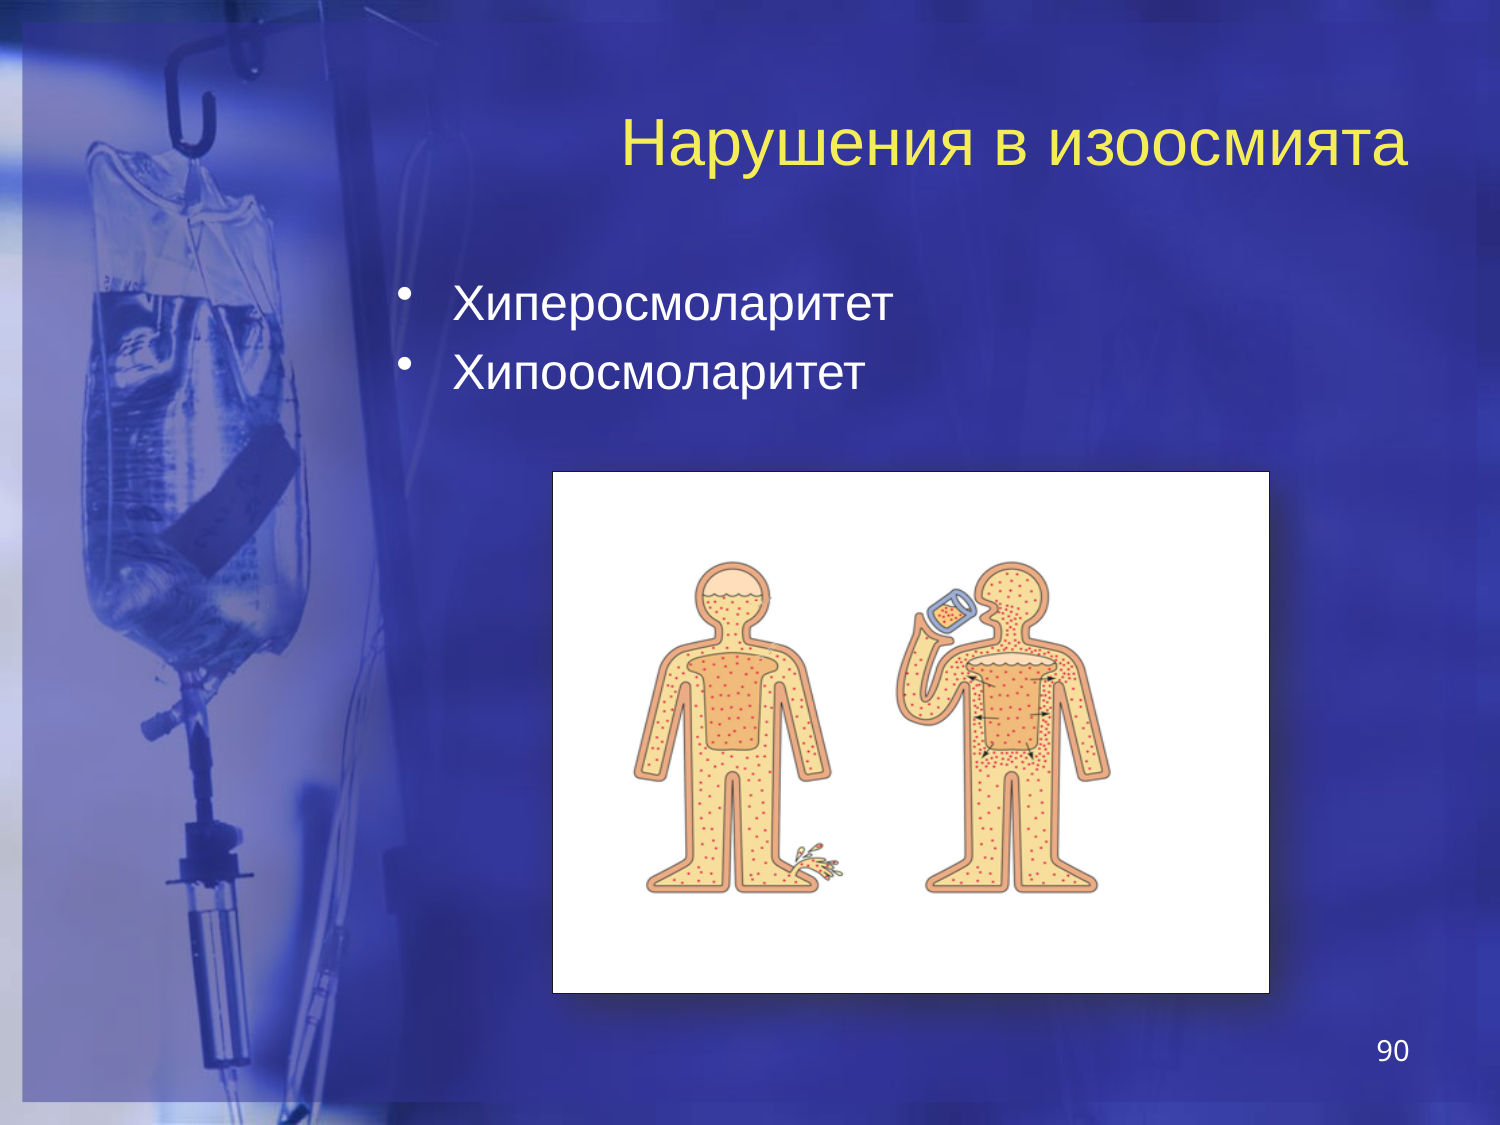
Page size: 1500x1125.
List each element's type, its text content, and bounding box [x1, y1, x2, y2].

list Хиперосмоларитет Хипоосмоларитет [381, 262, 1425, 1005]
slide_number 90 [1074, 1024, 1425, 1103]
picture [0, 0, 1500, 1125]
title Нарушения в изоосмията [74, 45, 1425, 233]
